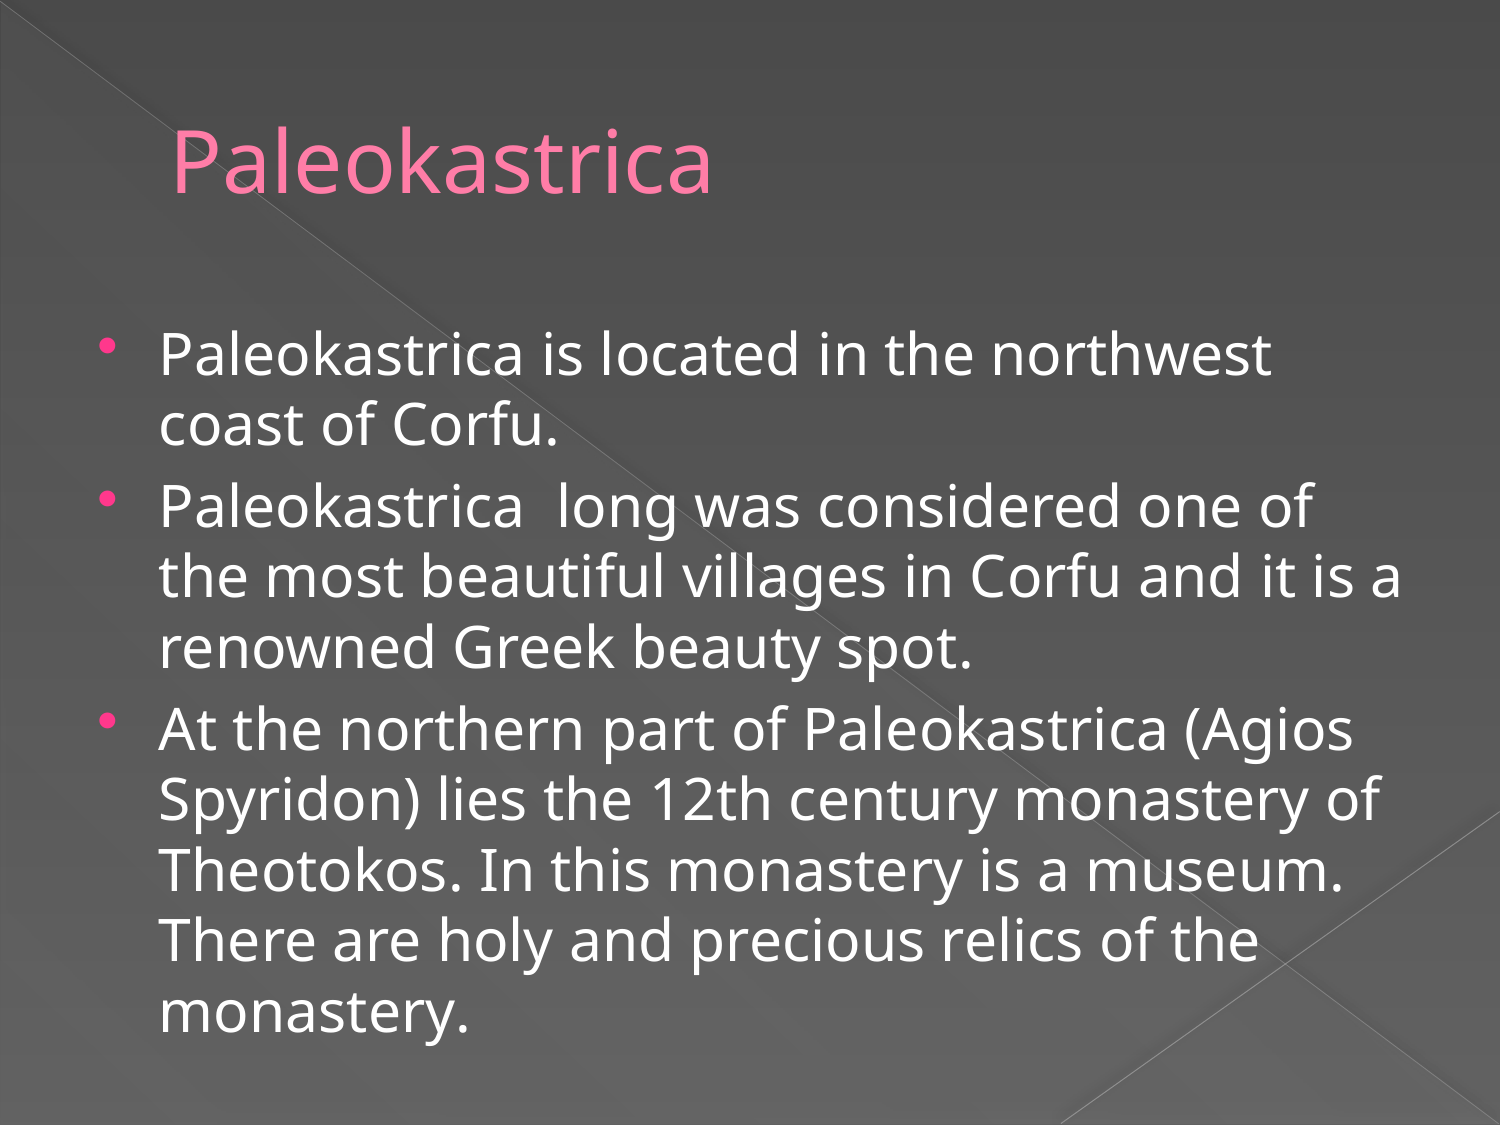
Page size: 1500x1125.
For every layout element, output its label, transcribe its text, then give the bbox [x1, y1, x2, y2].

title Paleokastrica [75, 43, 1425, 274]
list Paleokastrica is located in the northwest coast of Corfu. Paleokastrica long was considered one of the most beautiful villages in Corfu and it is a renowned Greek beauty spot. At the northern part of Paleokastrica (Agios Spyridon) lies the 12th century monastery of Theotokos. In this monastery is a museum. There are holy and precious relics of the monastery. [75, 308, 1425, 1059]
